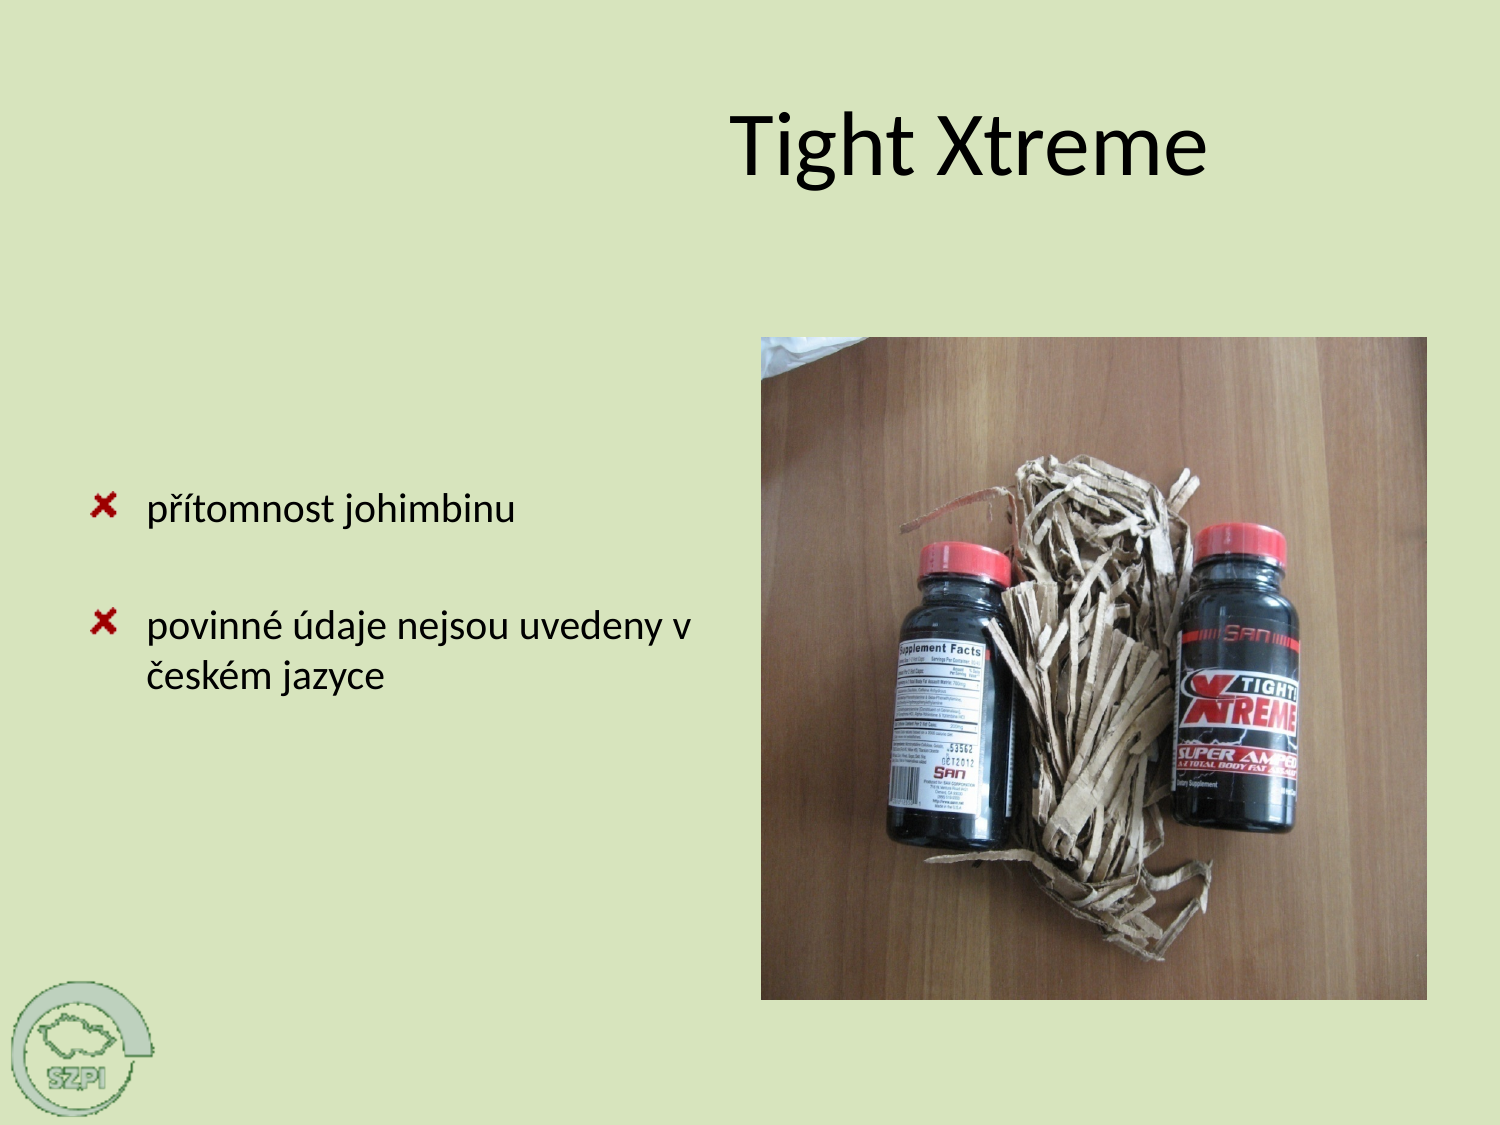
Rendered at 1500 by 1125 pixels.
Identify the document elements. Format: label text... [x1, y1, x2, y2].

picture [90, 491, 120, 521]
picture [0, 970, 167, 1125]
title Tight Xtreme [513, 44, 1426, 233]
picture [761, 337, 1427, 1000]
picture [90, 607, 120, 638]
list přítomnost johimbinu povinné údaje nejsou uvedeny v českém jazyce [74, 356, 738, 1006]
